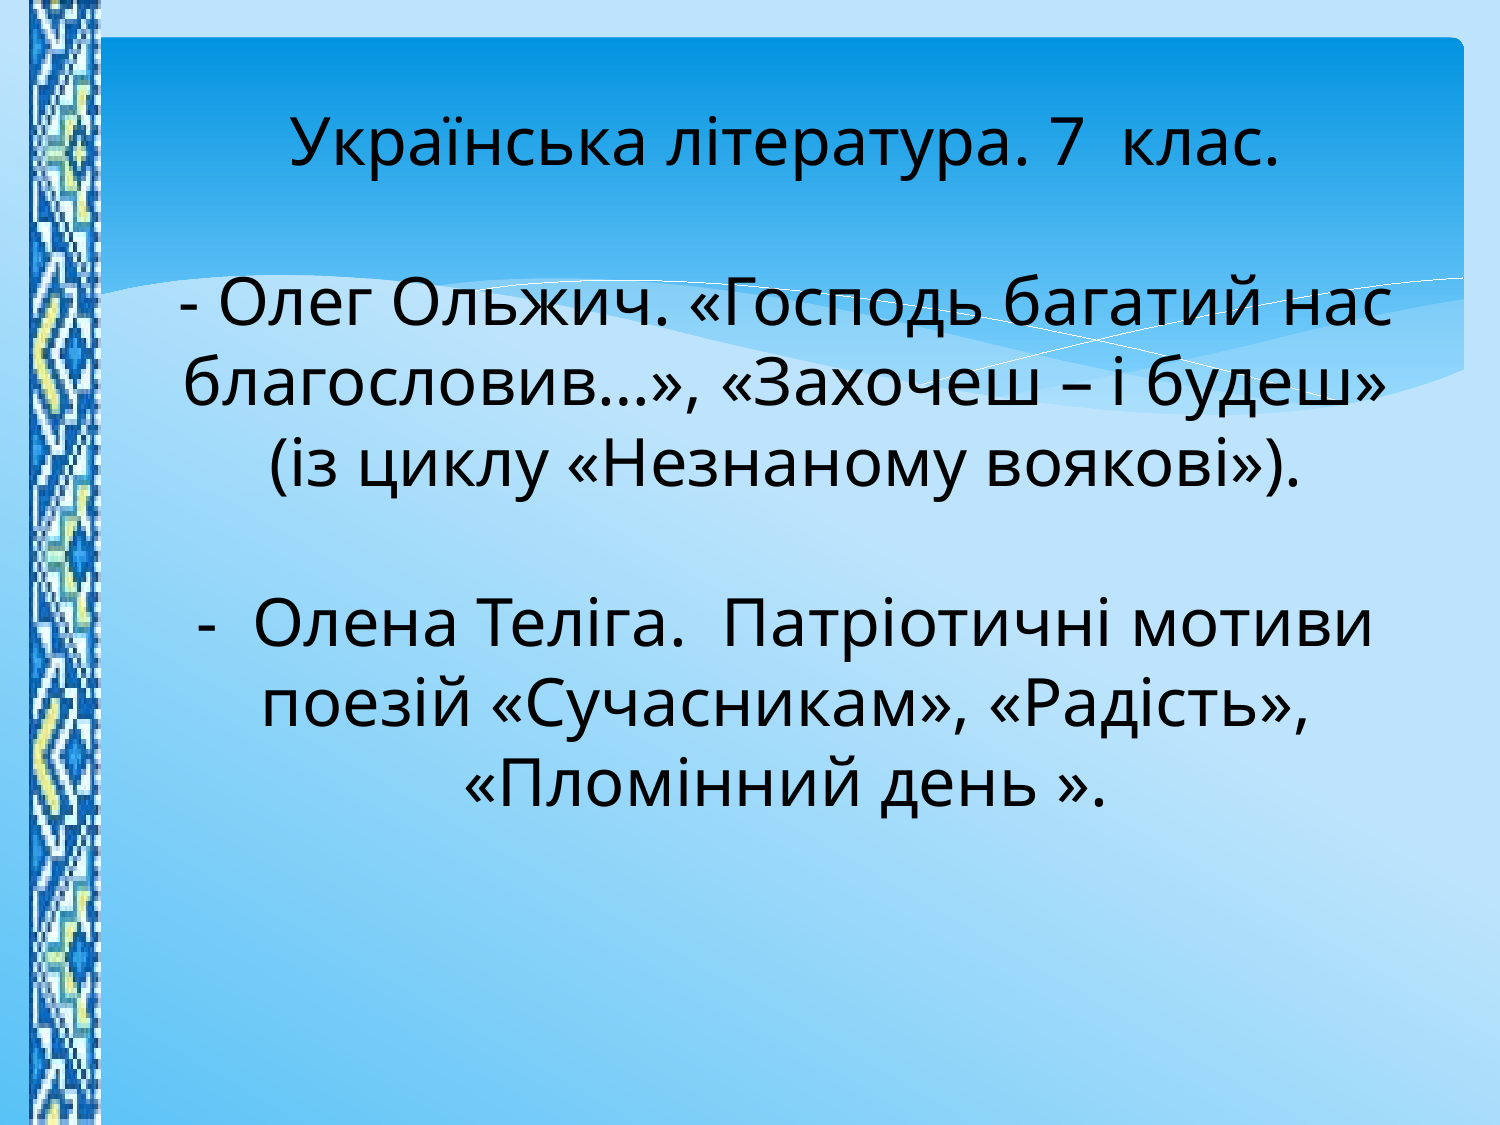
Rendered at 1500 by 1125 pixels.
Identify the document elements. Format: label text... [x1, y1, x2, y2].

title Українська література. 7 клас. - Олег Ольжич. «Господь багатий нас благословив…», «Захочеш – і будеш» (із циклу «Незнаному воякові»). - Олена Теліга. Патріотичні мотиви поезій «Сучасникам», «Радість», «Пломінний день ». [147, 55, 1425, 1024]
picture [29, 0, 101, 1125]
